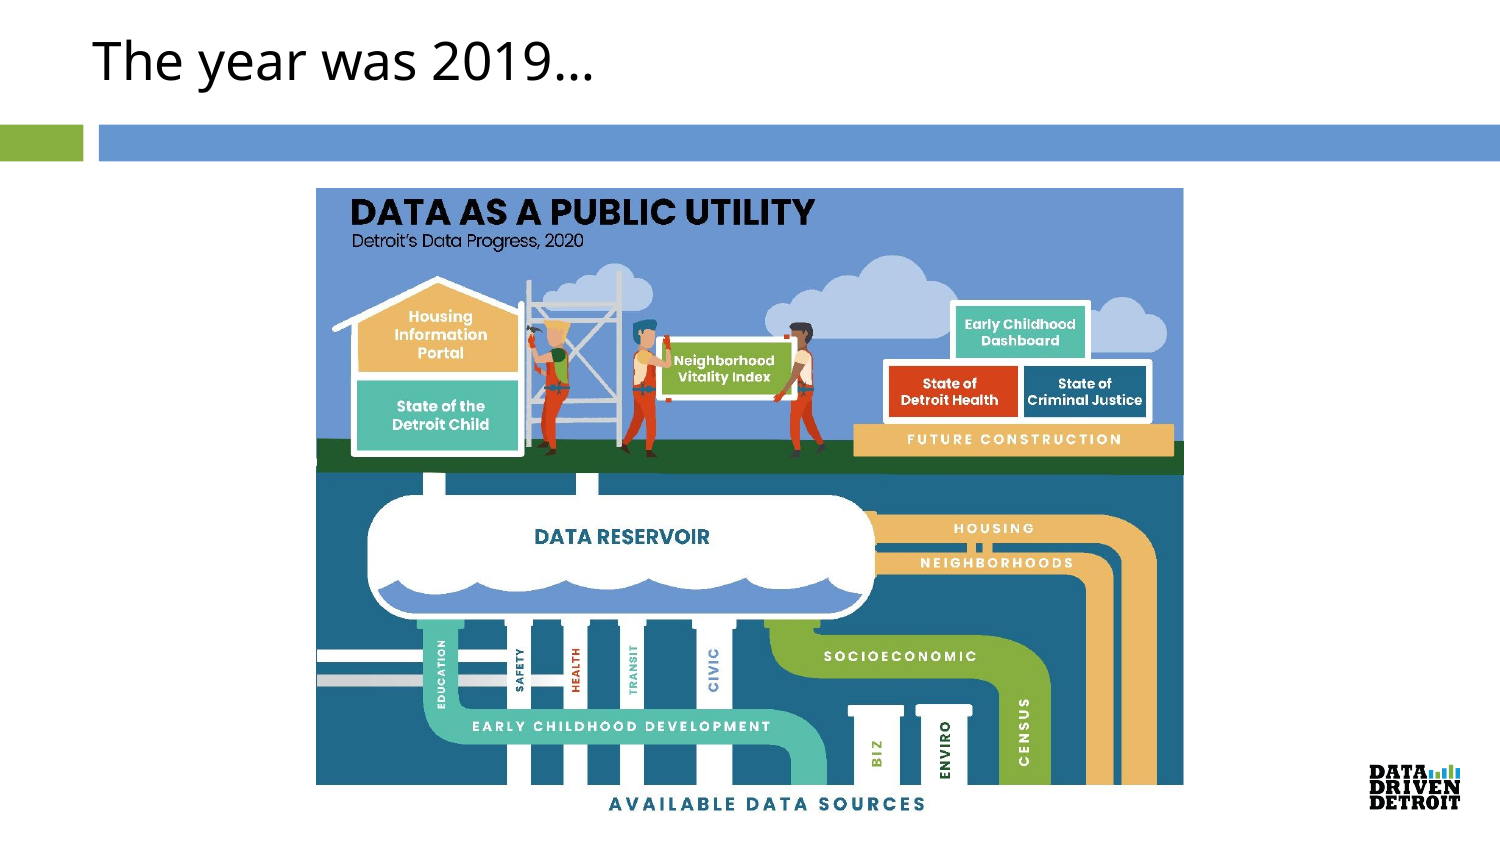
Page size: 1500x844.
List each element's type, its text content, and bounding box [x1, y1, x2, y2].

picture [1351, 750, 1478, 824]
title The year was 2019… [77, 12, 1476, 107]
picture [316, 188, 1184, 821]
